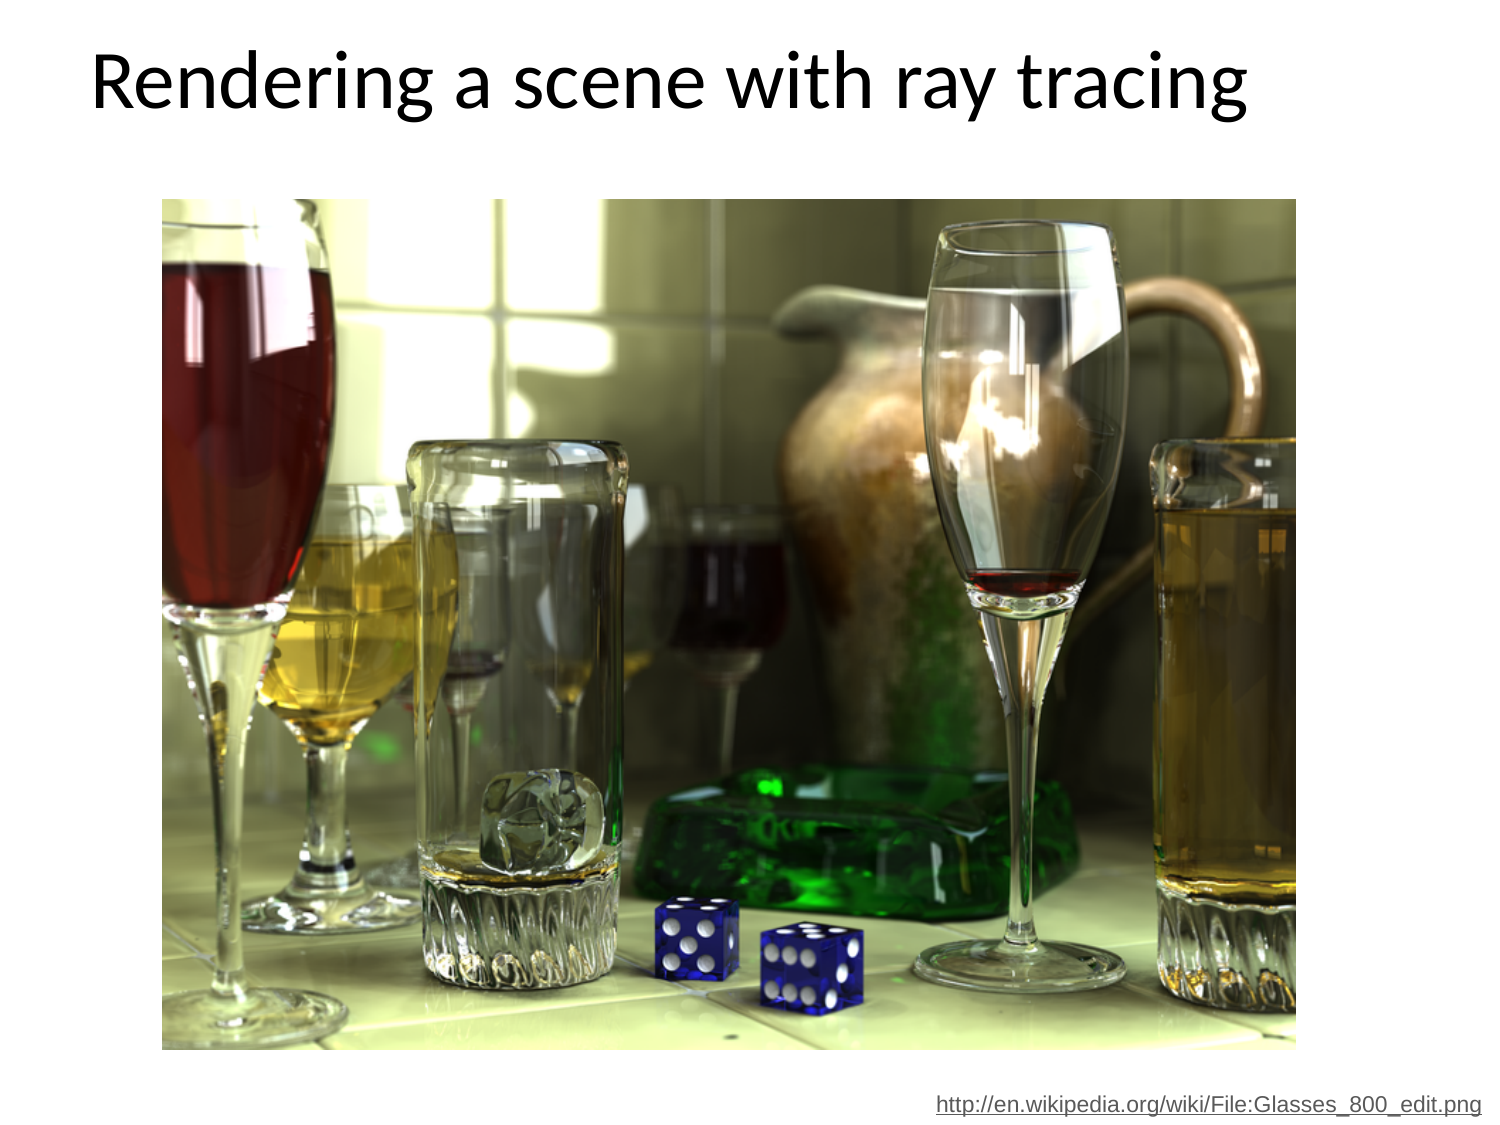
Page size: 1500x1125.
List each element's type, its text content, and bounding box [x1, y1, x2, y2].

title Rendering a scene with ray tracing [74, 0, 1426, 151]
picture [162, 199, 1297, 1051]
text_box http://en.wikipedia.org/wiki/File:Glasses_800_edit.png [921, 1082, 1498, 1125]
